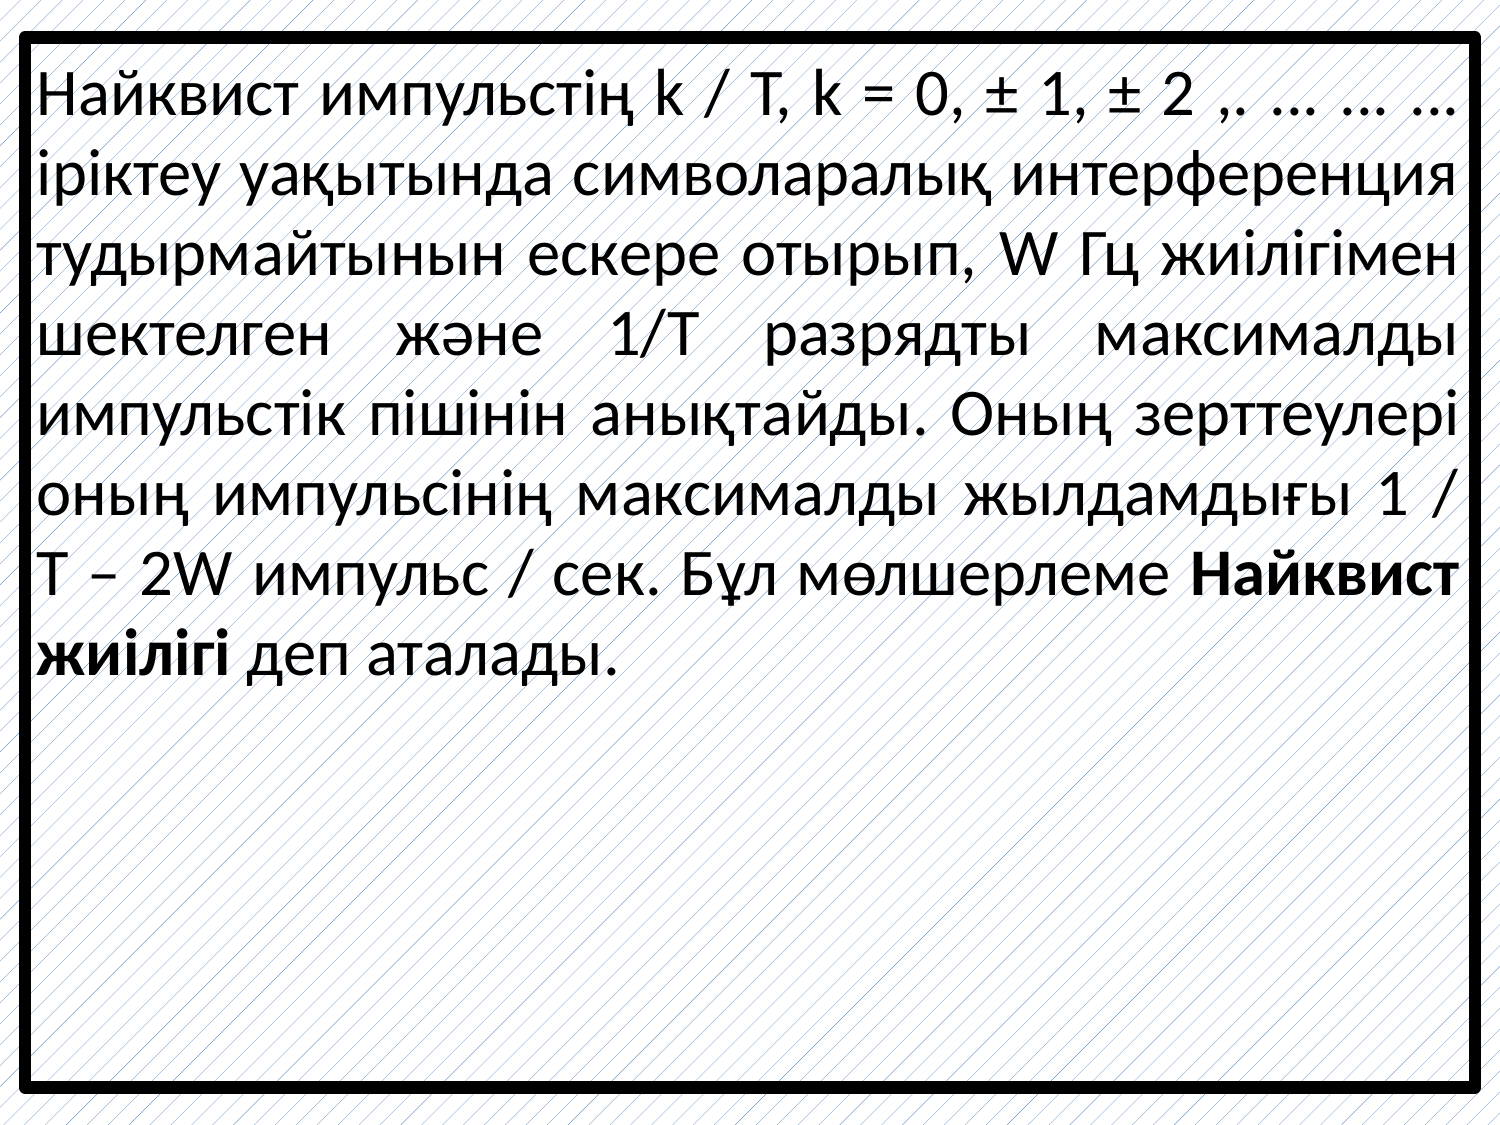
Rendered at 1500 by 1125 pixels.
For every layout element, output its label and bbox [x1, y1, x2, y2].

text_box [23, 35, 1477, 1089]
